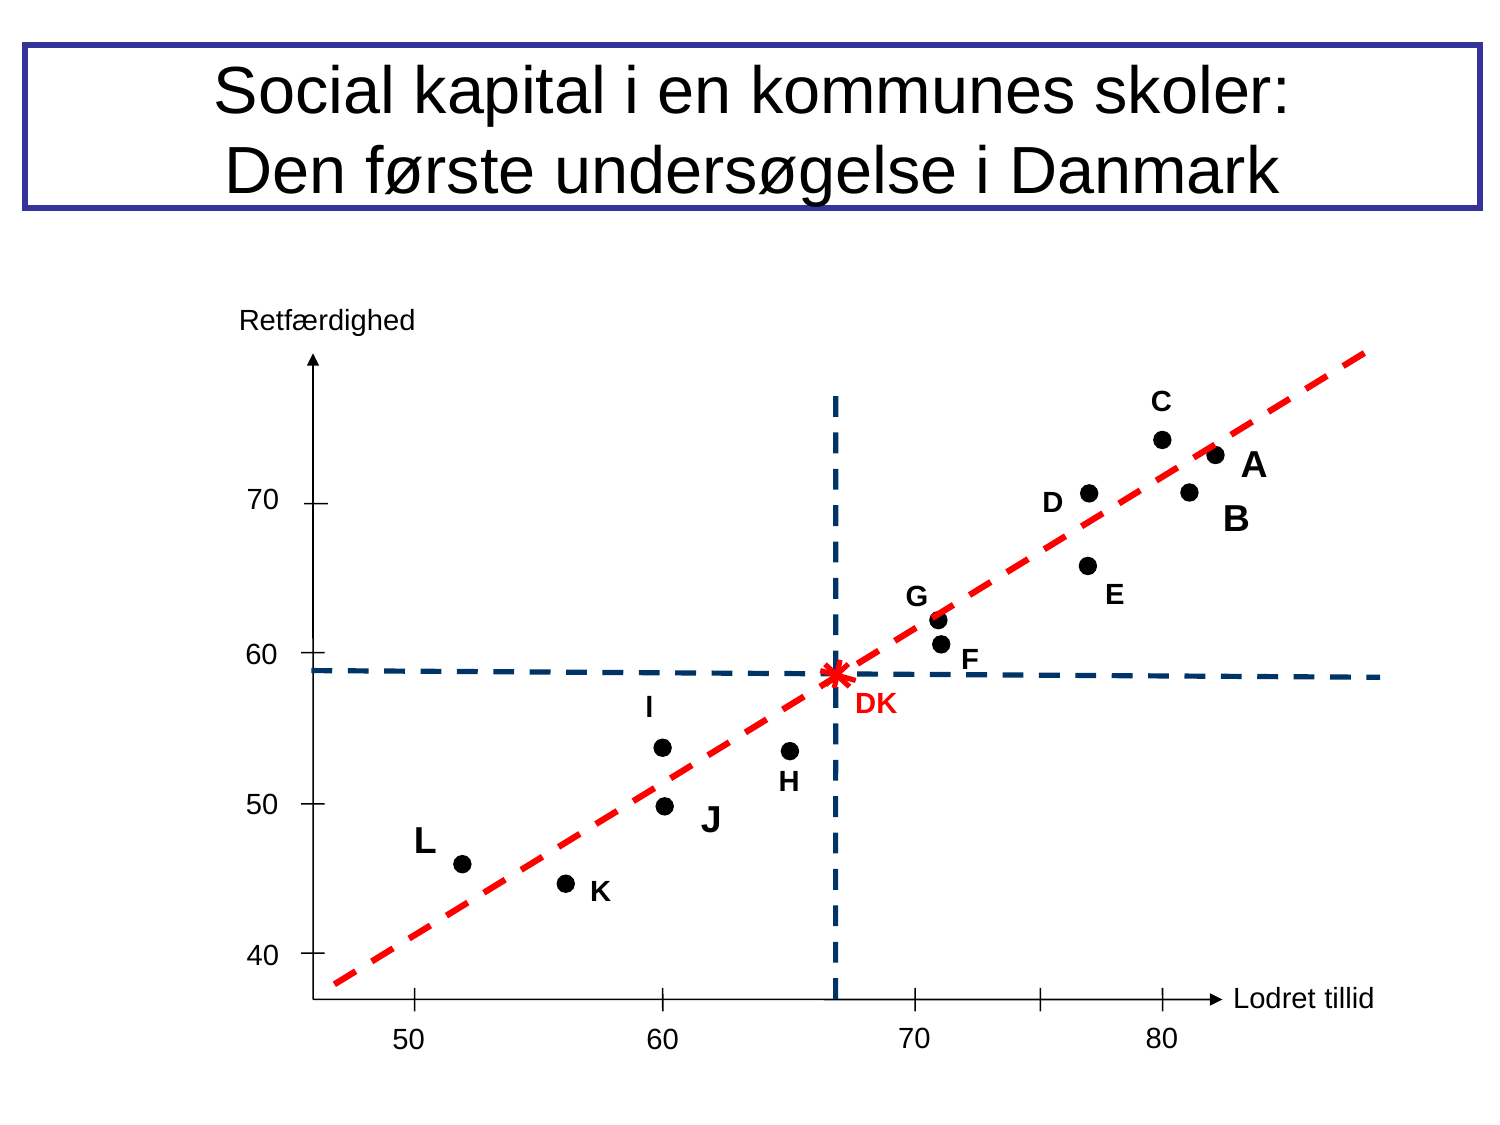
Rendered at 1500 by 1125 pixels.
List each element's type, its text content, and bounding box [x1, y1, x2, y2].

text_box L [381, 808, 470, 869]
text_box A [1225, 432, 1335, 492]
text_box [929, 620, 948, 630]
text_box [454, 859, 472, 874]
text_box [655, 798, 661, 815]
text_box K [565, 865, 635, 915]
text_box F [935, 632, 1005, 683]
text_box [1078, 556, 1098, 571]
text_box J [661, 787, 762, 848]
text_box D [1018, 476, 1088, 526]
text_box [1153, 430, 1172, 450]
text_box 50 [228, 777, 296, 828]
text_box 70 [879, 1012, 949, 1062]
text_box 40 [230, 929, 296, 979]
text_box G [882, 570, 952, 620]
text_box 60 [628, 1013, 698, 1063]
text_box Retfærdighed [171, 294, 483, 344]
text_box 60 [221, 627, 302, 678]
text_box B [1172, 486, 1301, 547]
text_box [1088, 484, 1099, 503]
text_box Lodret tillid [1218, 972, 1424, 1023]
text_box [820, 659, 856, 689]
text_box 70 [226, 473, 300, 523]
text_box H [754, 754, 824, 805]
text_box [556, 874, 565, 893]
text_box E [1080, 568, 1150, 618]
text_box [1206, 445, 1225, 465]
text_box DK [832, 676, 920, 727]
text_box C [1126, 374, 1196, 425]
text_box 80 [1127, 1011, 1197, 1062]
text_box [1163, 993, 1218, 1006]
text_box [780, 741, 800, 754]
text_box l [608, 680, 691, 731]
text_box [306, 353, 320, 503]
text_box Social kapital i en kommunes skoler: Den første undersøgelse i Danmark [24, 45, 1481, 208]
text_box [653, 738, 672, 757]
text_box 50 [374, 1012, 444, 1063]
